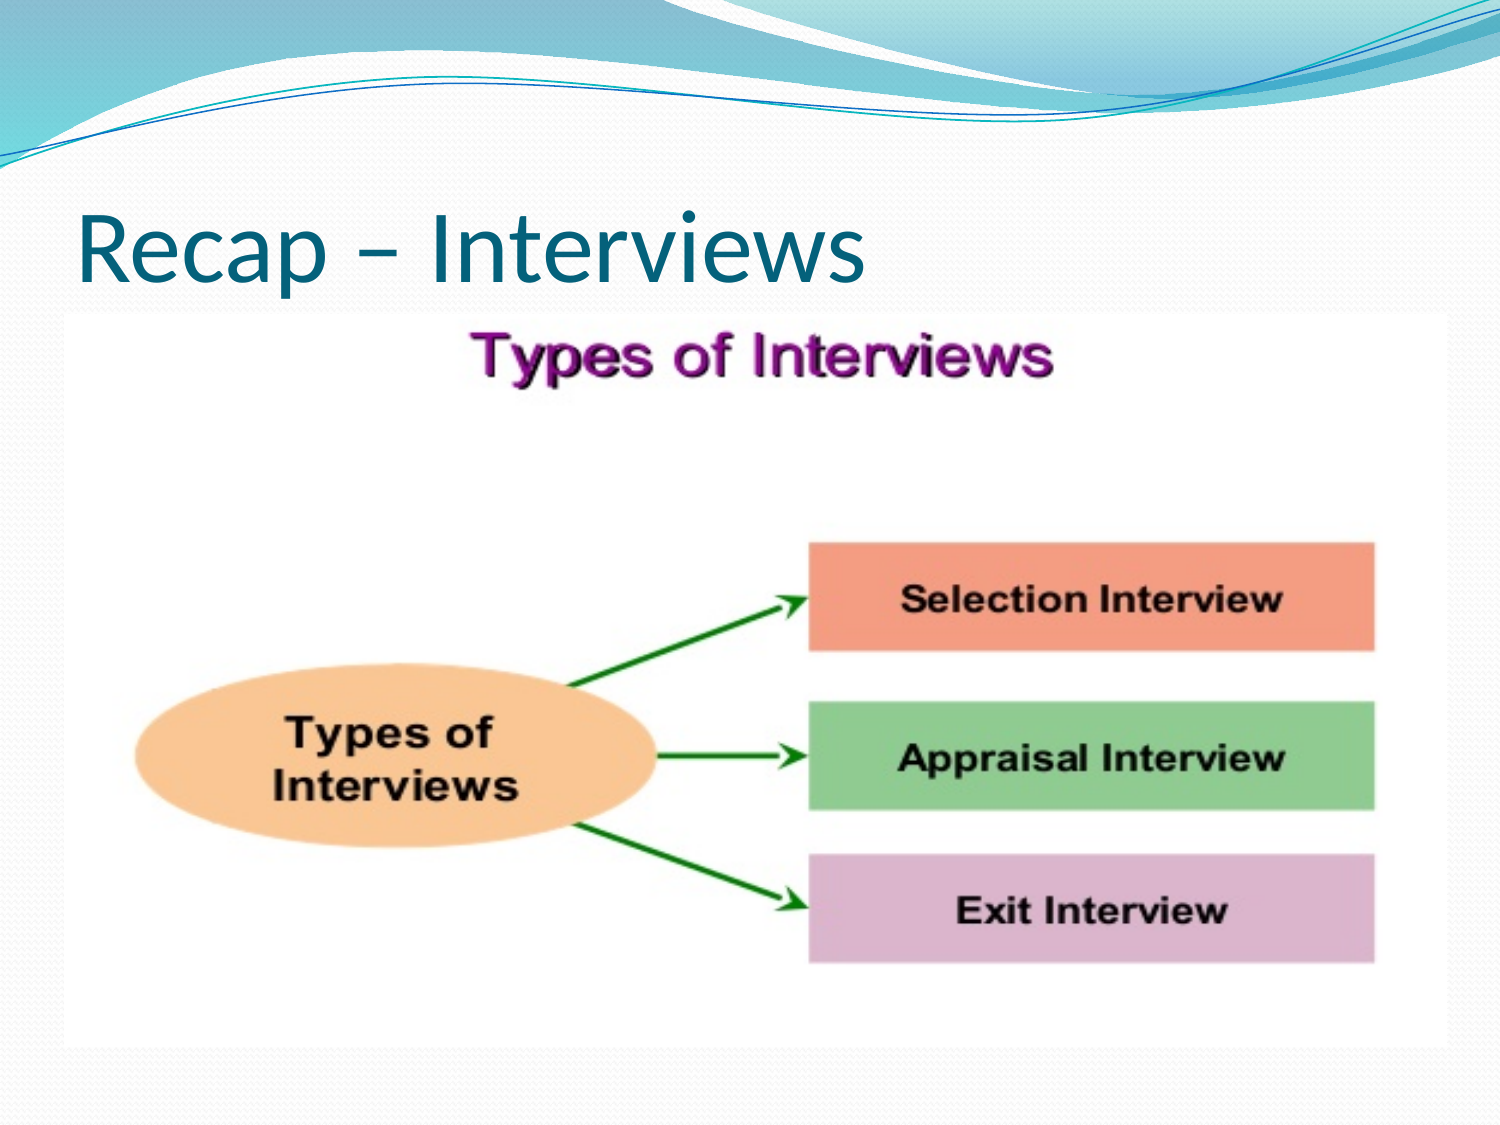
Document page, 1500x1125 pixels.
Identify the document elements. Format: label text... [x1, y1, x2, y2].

title Recap – Interviews [75, 115, 1425, 303]
picture [64, 314, 1448, 1048]
